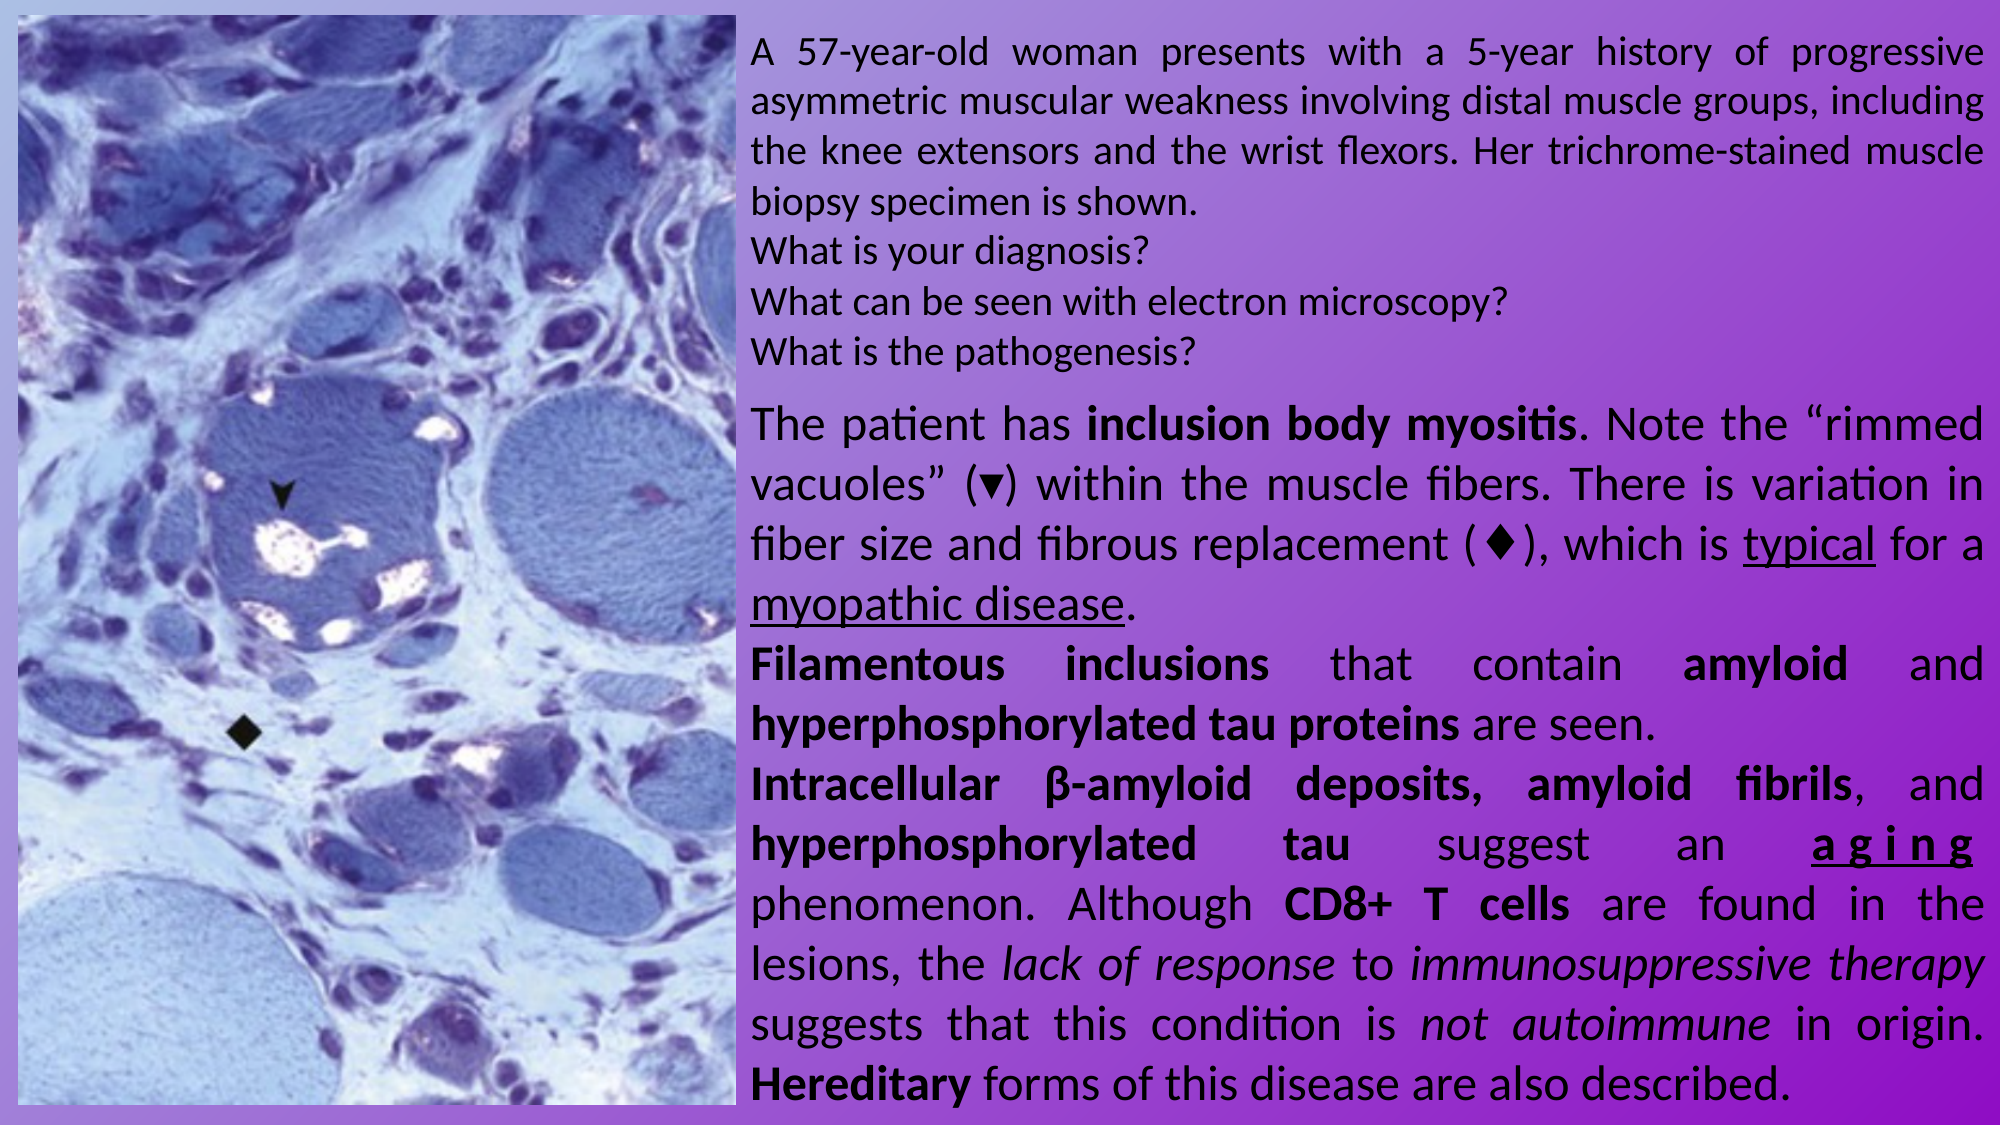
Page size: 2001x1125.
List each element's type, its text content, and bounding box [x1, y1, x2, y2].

picture [18, 15, 736, 1105]
text_box The patient has inclusion body myositis. Note the “rimmed vacuoles” (▾) within the muscle fibers. There is variation in fiber size and fibrous replacement (♦), which is typical for a myopathic disease. Filamentous inclusions that contain amyloid and hyperphosphorylated tau proteins are seen. Intracellular β-amyloid deposits, amyloid fibrils, and hyperphosphorylated tau suggest an aging phenomenon. Although CD8+ T cells are found in the lesions, the lack of response to immunosuppressive therapy suggests that this condition is not autoimmune in origin. Hereditary forms of this disease are also described. [735, 382, 2000, 1118]
text_box A 57-year-old woman presents with a 5-year history of progressive asymmetric muscular weakness involving distal muscle groups, including the knee extensors and the wrist flexors. Her trichrome-stained muscle biopsy specimen is shown. What is your diagnosis? What can be seen with electron microscopy? What is the pathogenesis? [736, 15, 2000, 382]
